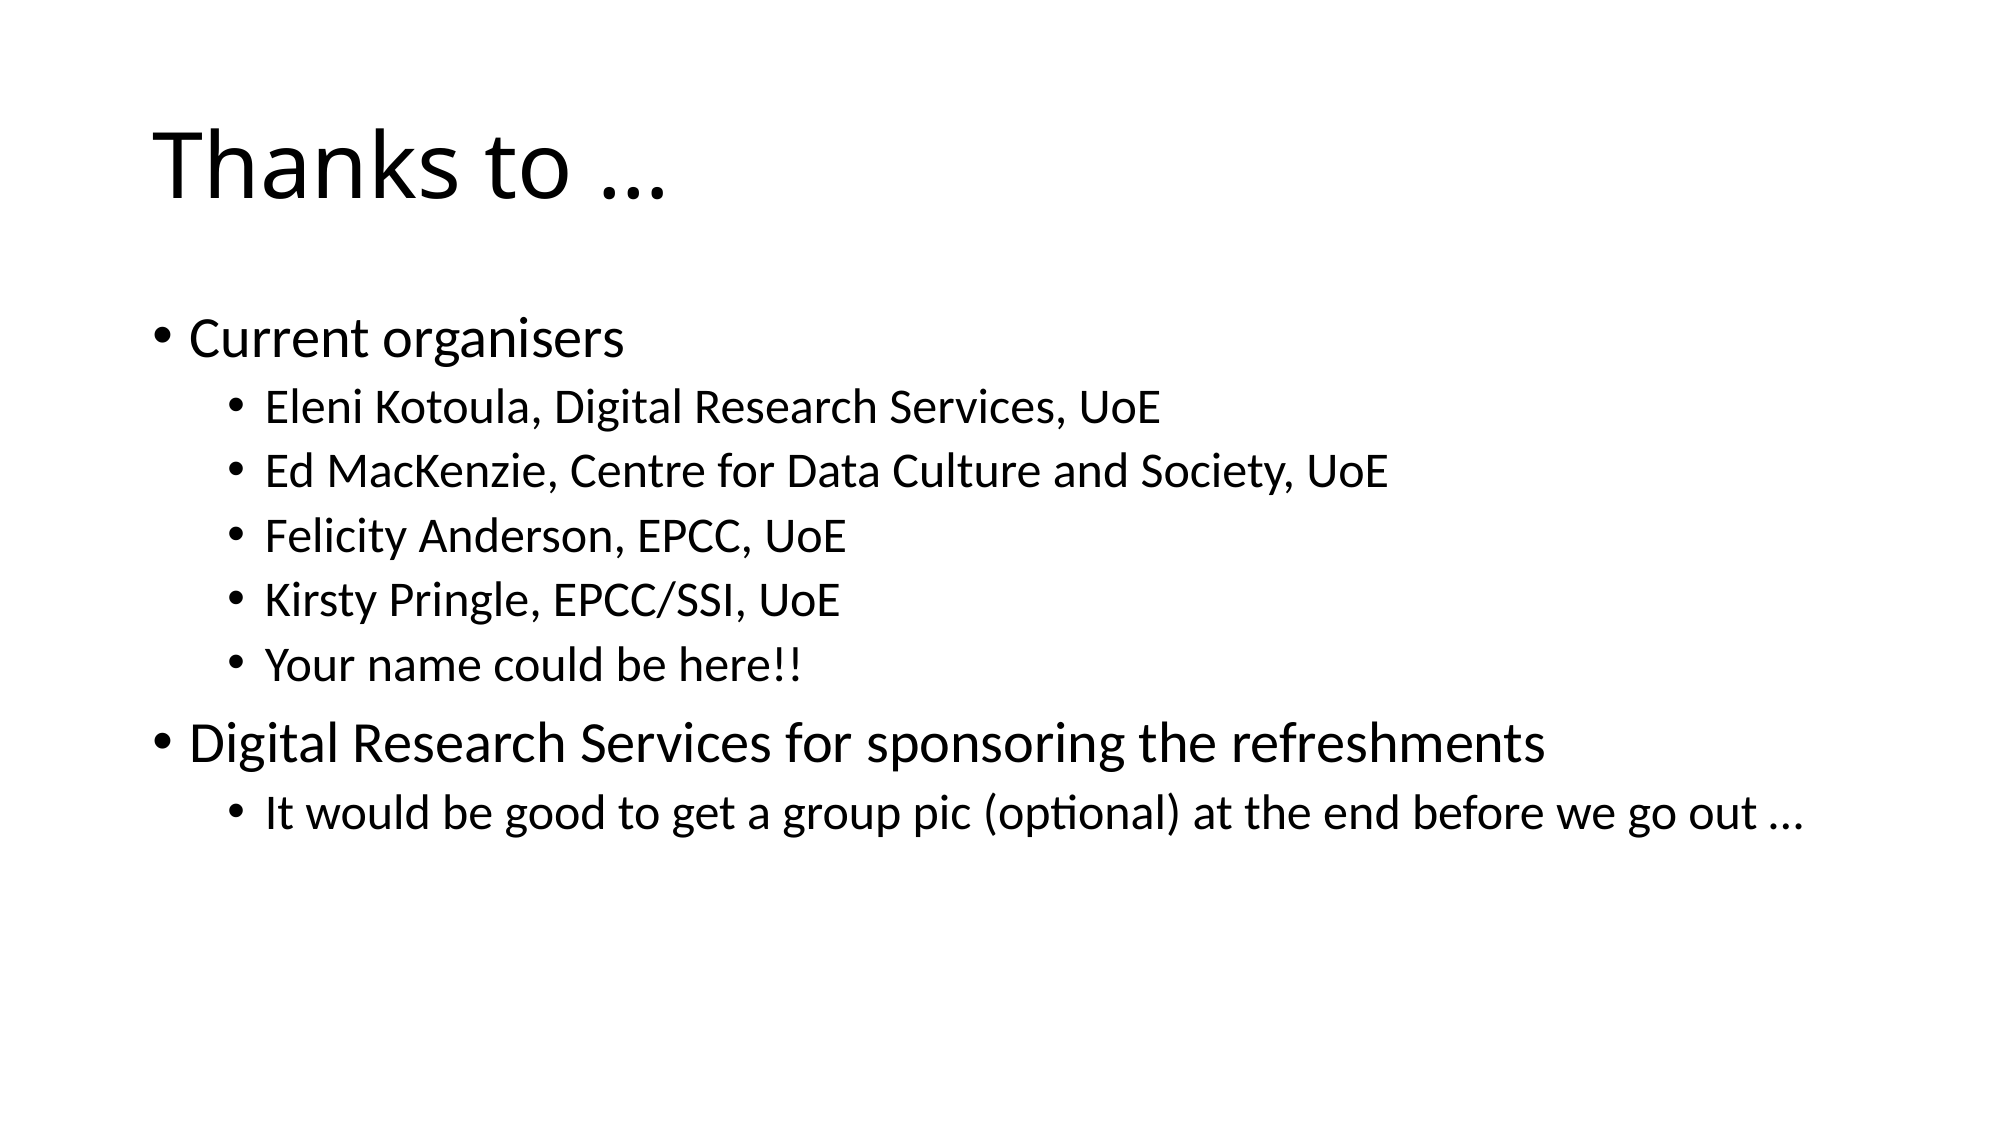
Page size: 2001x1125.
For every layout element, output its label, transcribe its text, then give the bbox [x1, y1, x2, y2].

list Current organisers Eleni Kotoula, Digital Research Services, UoE Ed MacKenzie, Centre for Data Culture and Society, UoE Felicity Anderson, EPCC, UoE Kirsty Pringle, EPCC/SSI, UoE Your name could be here!! Digital Research Services for sponsoring the refreshments It would be good to get a group pic (optional) at the end before we go out … [137, 299, 1863, 1014]
title Thanks to … [137, 59, 1863, 278]
